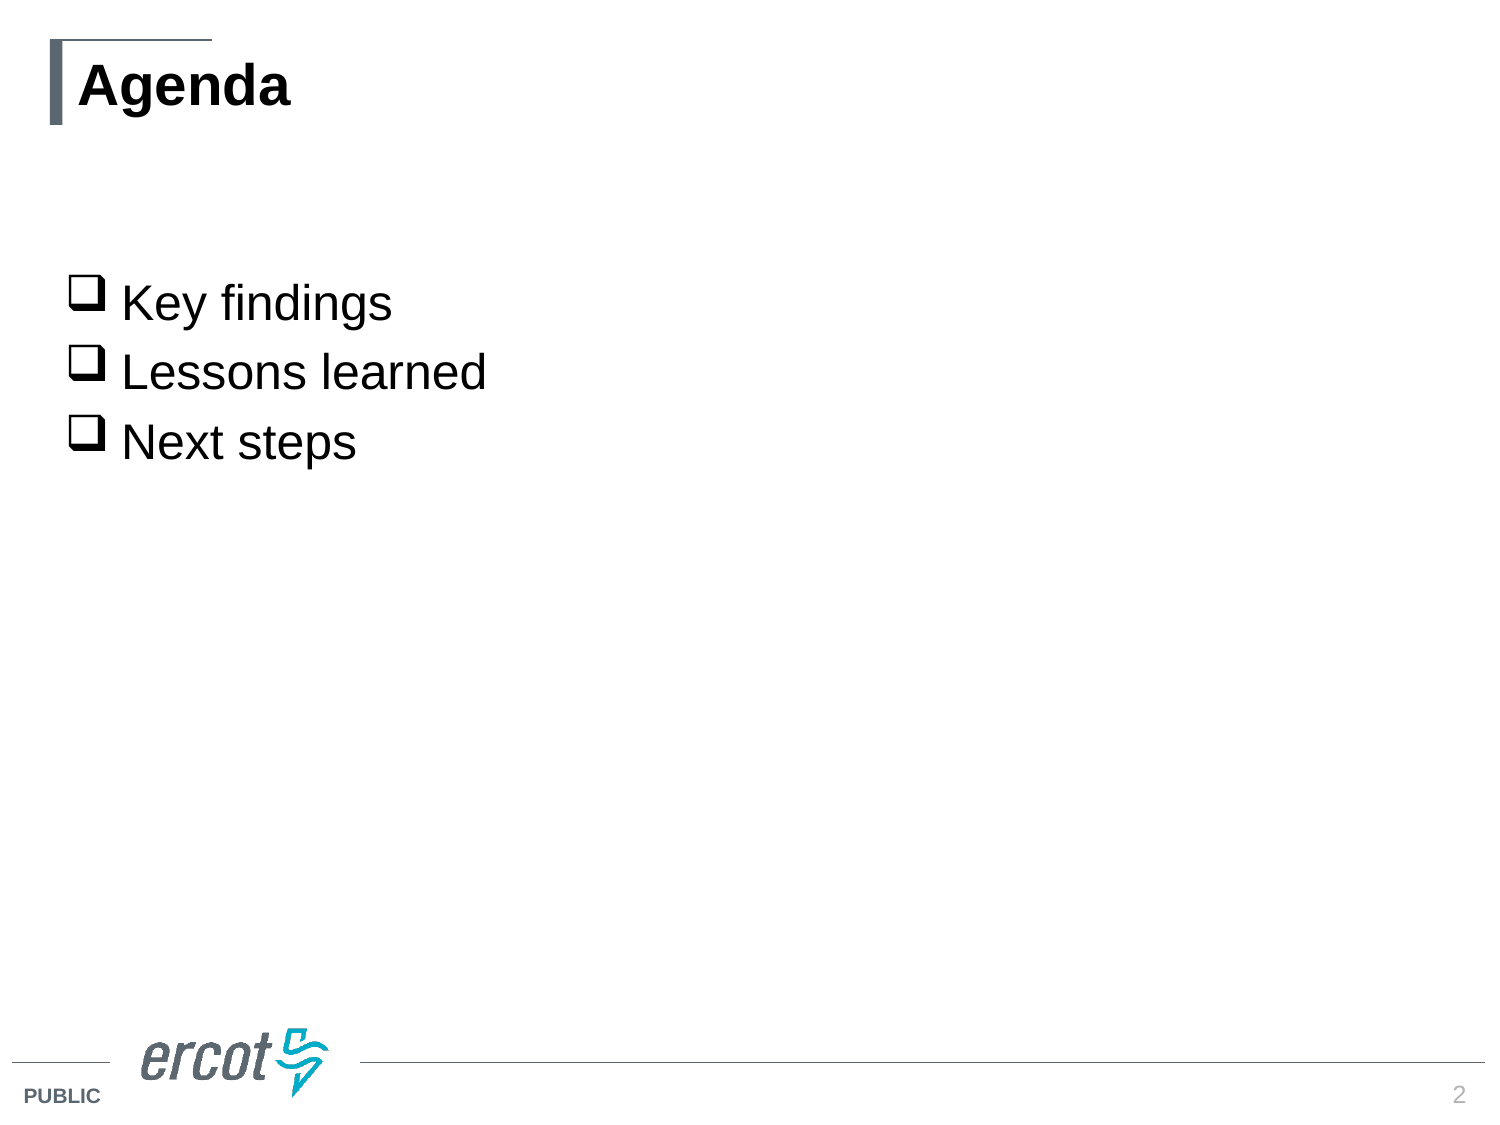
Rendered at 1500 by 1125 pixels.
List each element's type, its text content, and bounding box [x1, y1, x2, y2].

title Agenda [62, 39, 1450, 228]
picture [137, 1024, 332, 1100]
list Key findings Lessons learned Next steps [50, 262, 1450, 650]
slide_number 2 [1437, 1076, 1475, 1112]
